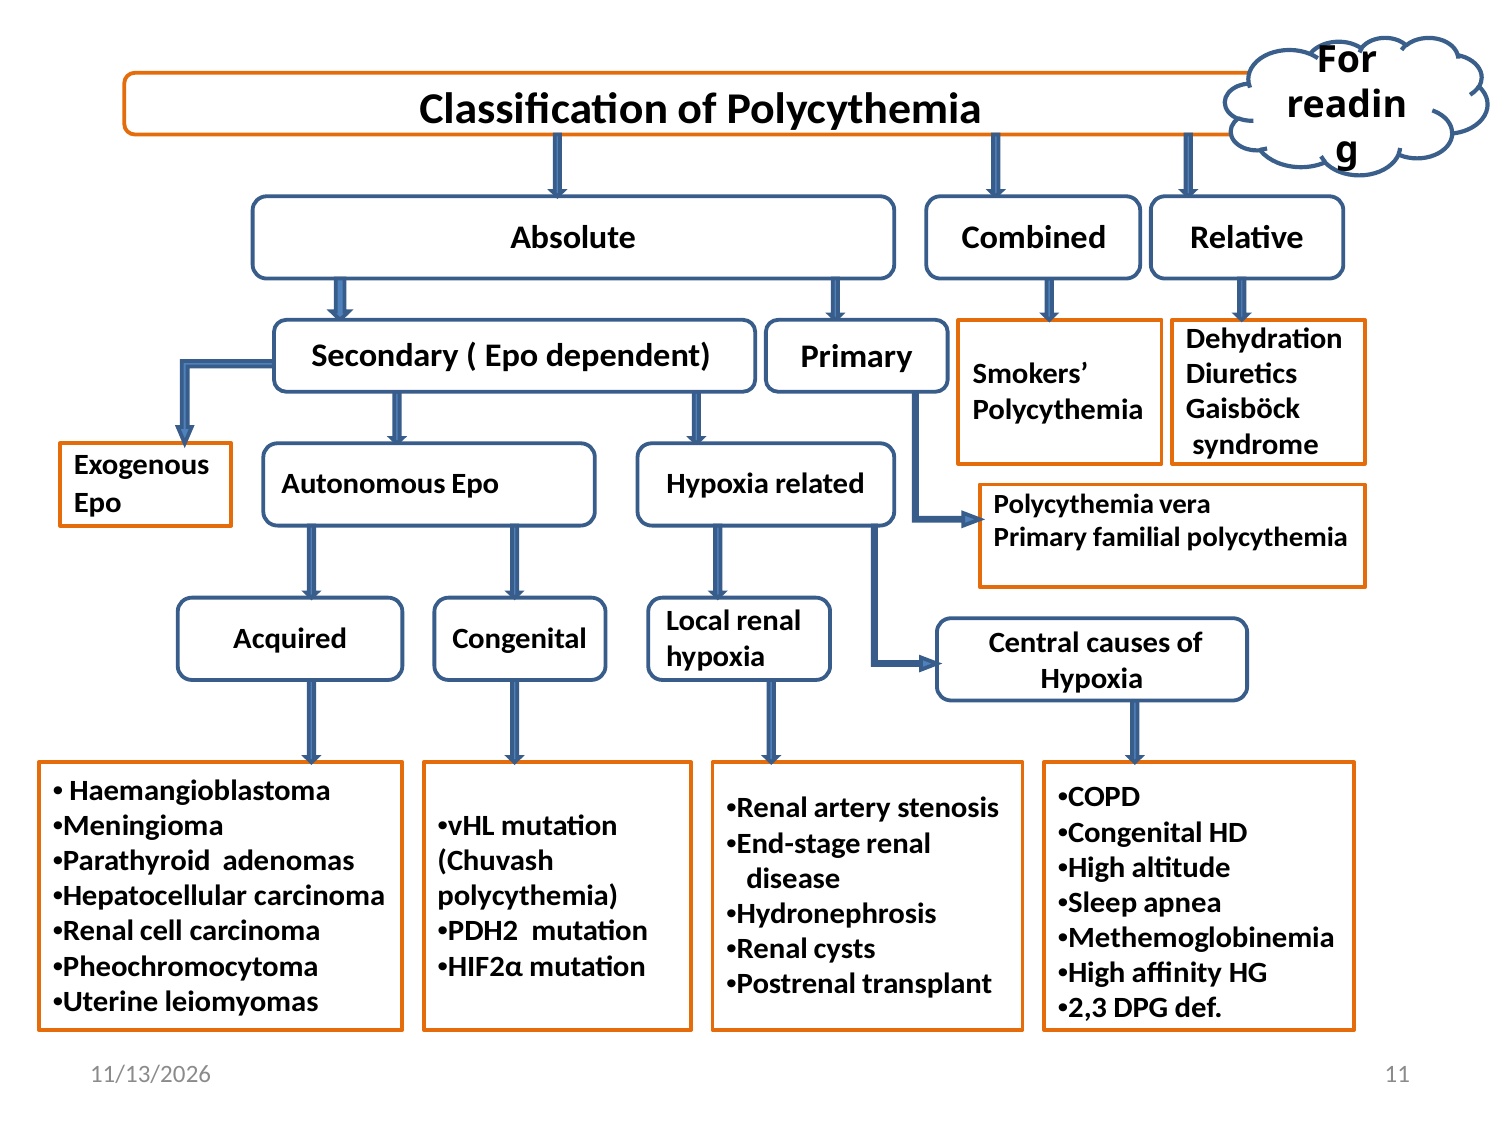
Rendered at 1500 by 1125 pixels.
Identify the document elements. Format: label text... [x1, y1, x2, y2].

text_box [6, 62, 1376, 1051]
slide_number 11 [1074, 1042, 1425, 1103]
text_box For reading [1254, 35, 1490, 174]
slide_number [75, 1058, 425, 1103]
